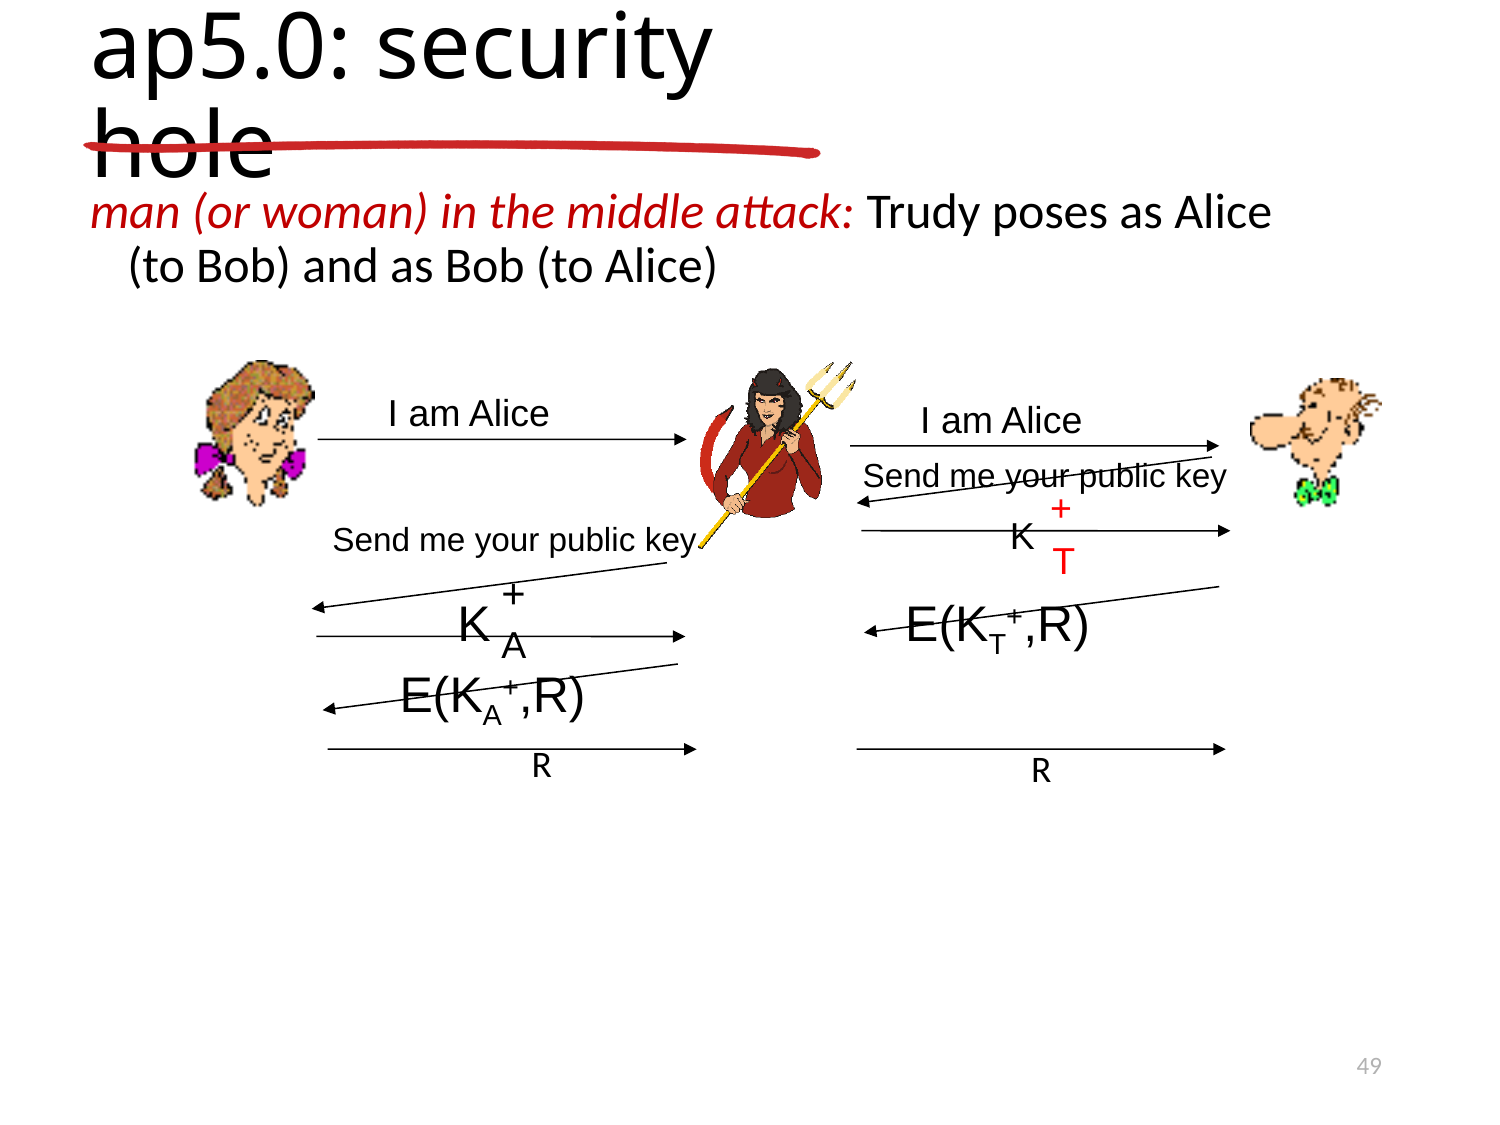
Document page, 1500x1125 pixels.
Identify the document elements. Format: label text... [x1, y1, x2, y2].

text_box R [516, 733, 567, 793]
text_box [856, 502, 870, 508]
text_box [864, 624, 890, 638]
text_box Send me your public key [856, 447, 1243, 502]
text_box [441, 559, 543, 675]
text_box [311, 591, 441, 614]
slide_number 49 [1059, 1042, 1397, 1103]
text_box E(KT+,R) [890, 584, 1105, 668]
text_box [994, 476, 1091, 591]
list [1250, 378, 1382, 513]
text_box [567, 743, 697, 756]
list man (or woman) in the middle attack: Trudy poses as Alice (to Bob) and as Bob (to Alice) [74, 177, 1321, 329]
text_box R [1016, 737, 1067, 798]
picture [698, 361, 856, 549]
text_box [543, 630, 686, 643]
picture [80, 135, 830, 165]
text_box [1091, 524, 1231, 537]
text_box Send me your public key [317, 510, 713, 566]
text_box [322, 702, 384, 715]
text_box E(KA+,R) [384, 655, 601, 739]
text_box [1098, 439, 1220, 447]
text_box I am Alice [372, 381, 565, 442]
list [190, 360, 315, 513]
text_box [565, 433, 687, 446]
text_box [1067, 743, 1226, 756]
text_box I am Alice [905, 388, 1098, 447]
title ap5.0: security hole [75, 20, 863, 177]
